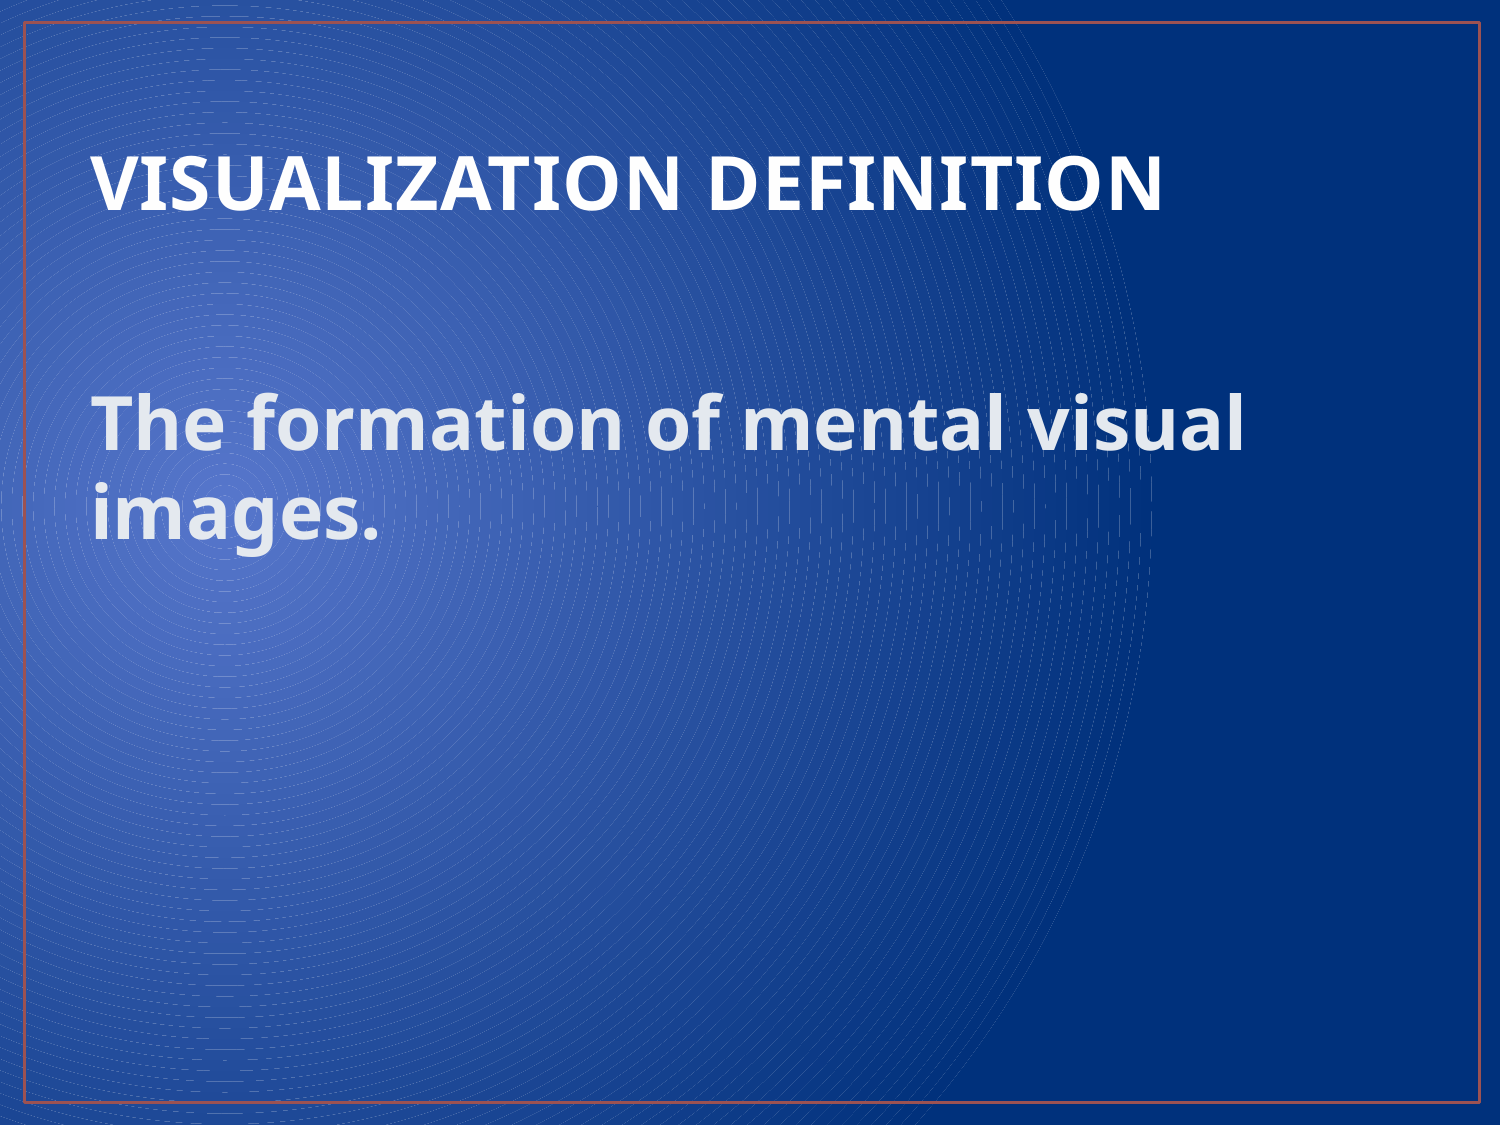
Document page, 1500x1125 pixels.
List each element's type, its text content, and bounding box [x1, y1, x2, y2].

title VISUALIZATION DEFINITION [75, 45, 1425, 233]
list The formation of mental visual images. [75, 262, 1425, 1005]
